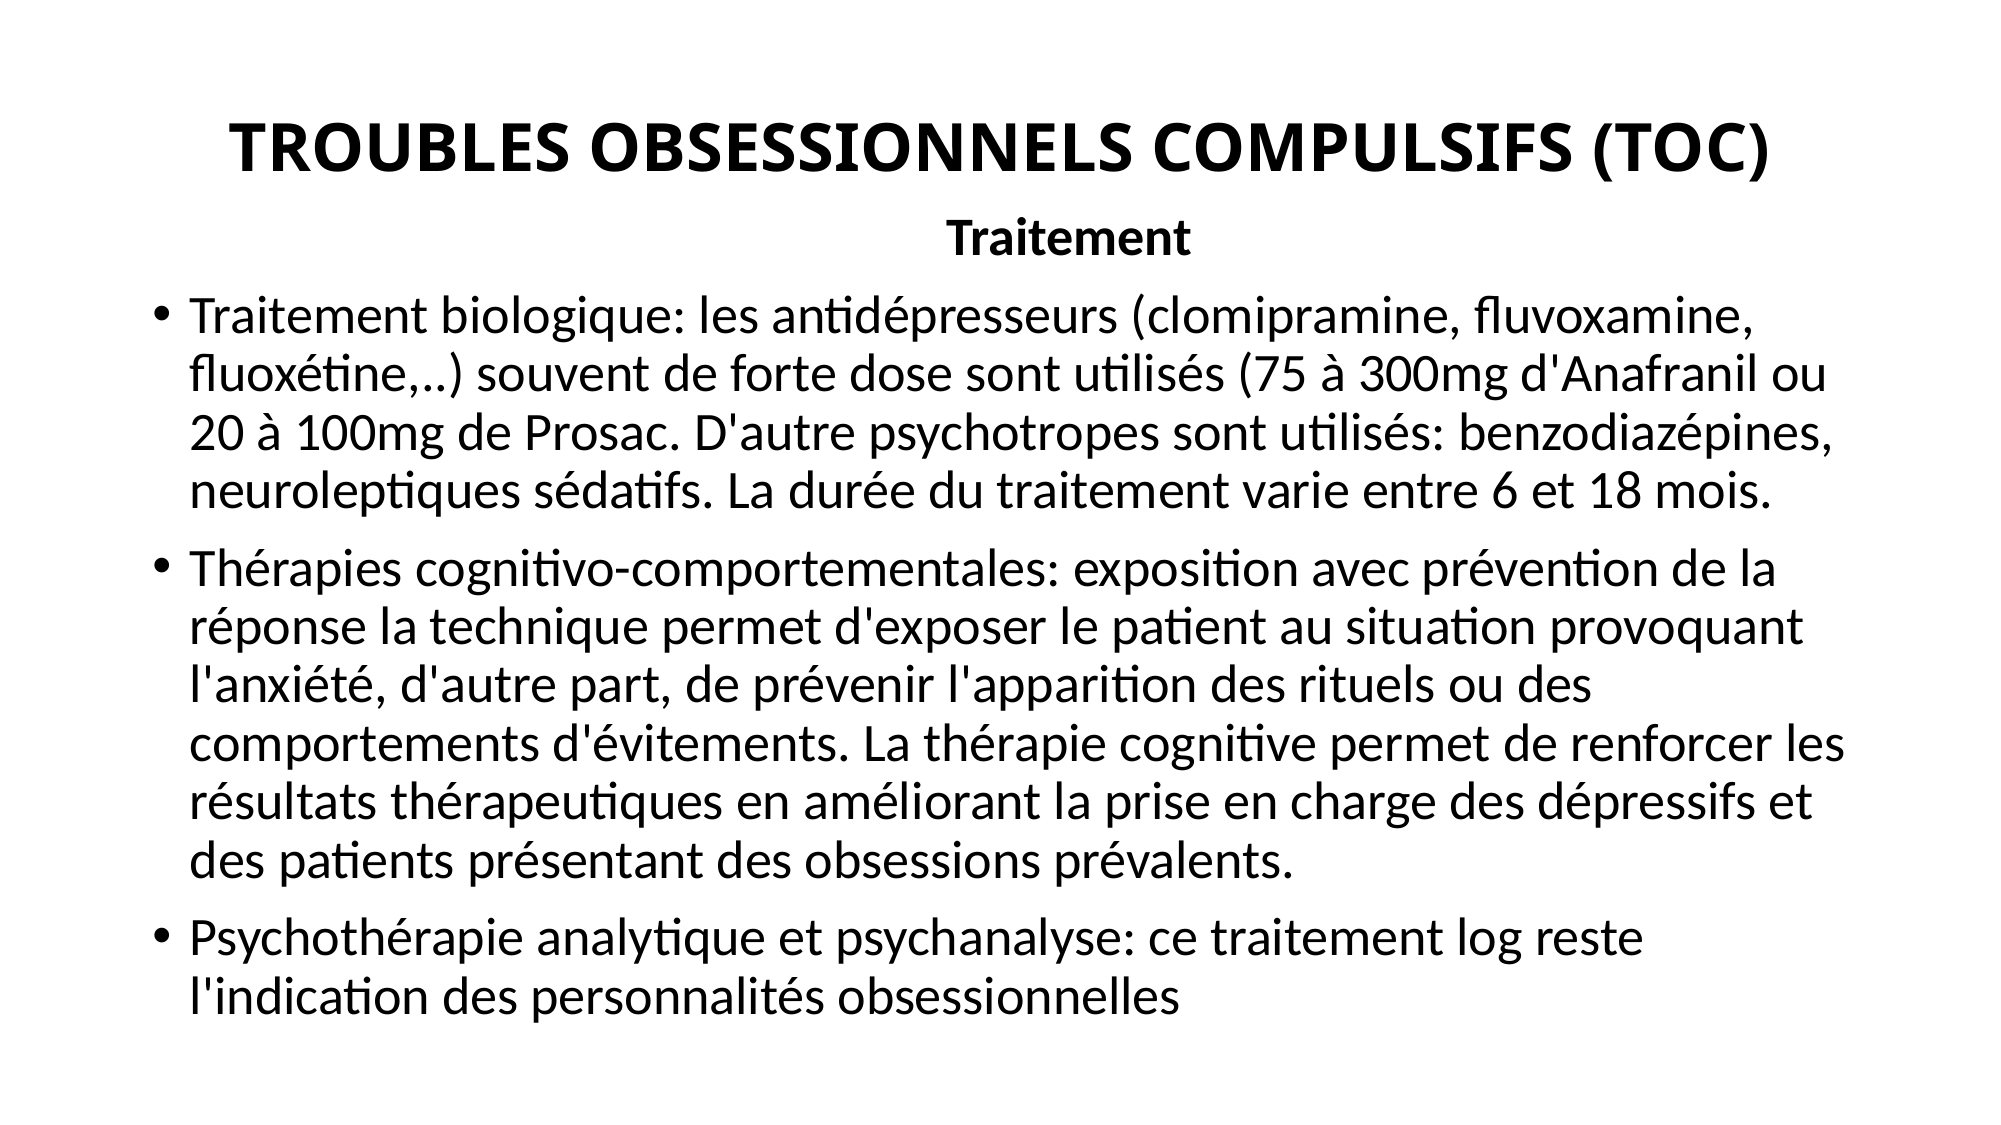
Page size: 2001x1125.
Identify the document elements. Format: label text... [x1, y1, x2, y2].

title TROUBLES OBSESSIONNELS COMPULSIFS (TOC) [137, 59, 1863, 201]
list Traitement Traitement biologique: les antidépresseurs (clomipramine, fluvoxamine, fluoxétine,..) souvent de forte dose sont utilisés (75 à 300mg d'Anafranil ou 20 à 100mg de Prosac. D'autre psychotropes sont utilisés: benzodiazépines, neuroleptiques sédatifs. La durée du traitement varie entre 6 et 18 mois. Thérapies cognitivo-comportementales: exposition avec prévention de la réponse la technique permet d'exposer le patient au situation provoquant l'anxiété, d'autre part, de prévenir l'apparition des rituels ou des comportements d'évitements. La thérapie cognitive permet de renforcer les résultats thérapeutiques en améliorant la prise en charge des dépressifs et des patients présentant des obsessions prévalents. Psychothérapie analytique et psychanalyse: ce traitement log reste l'indication des personnalités obsessionnelles [137, 201, 1863, 1081]
